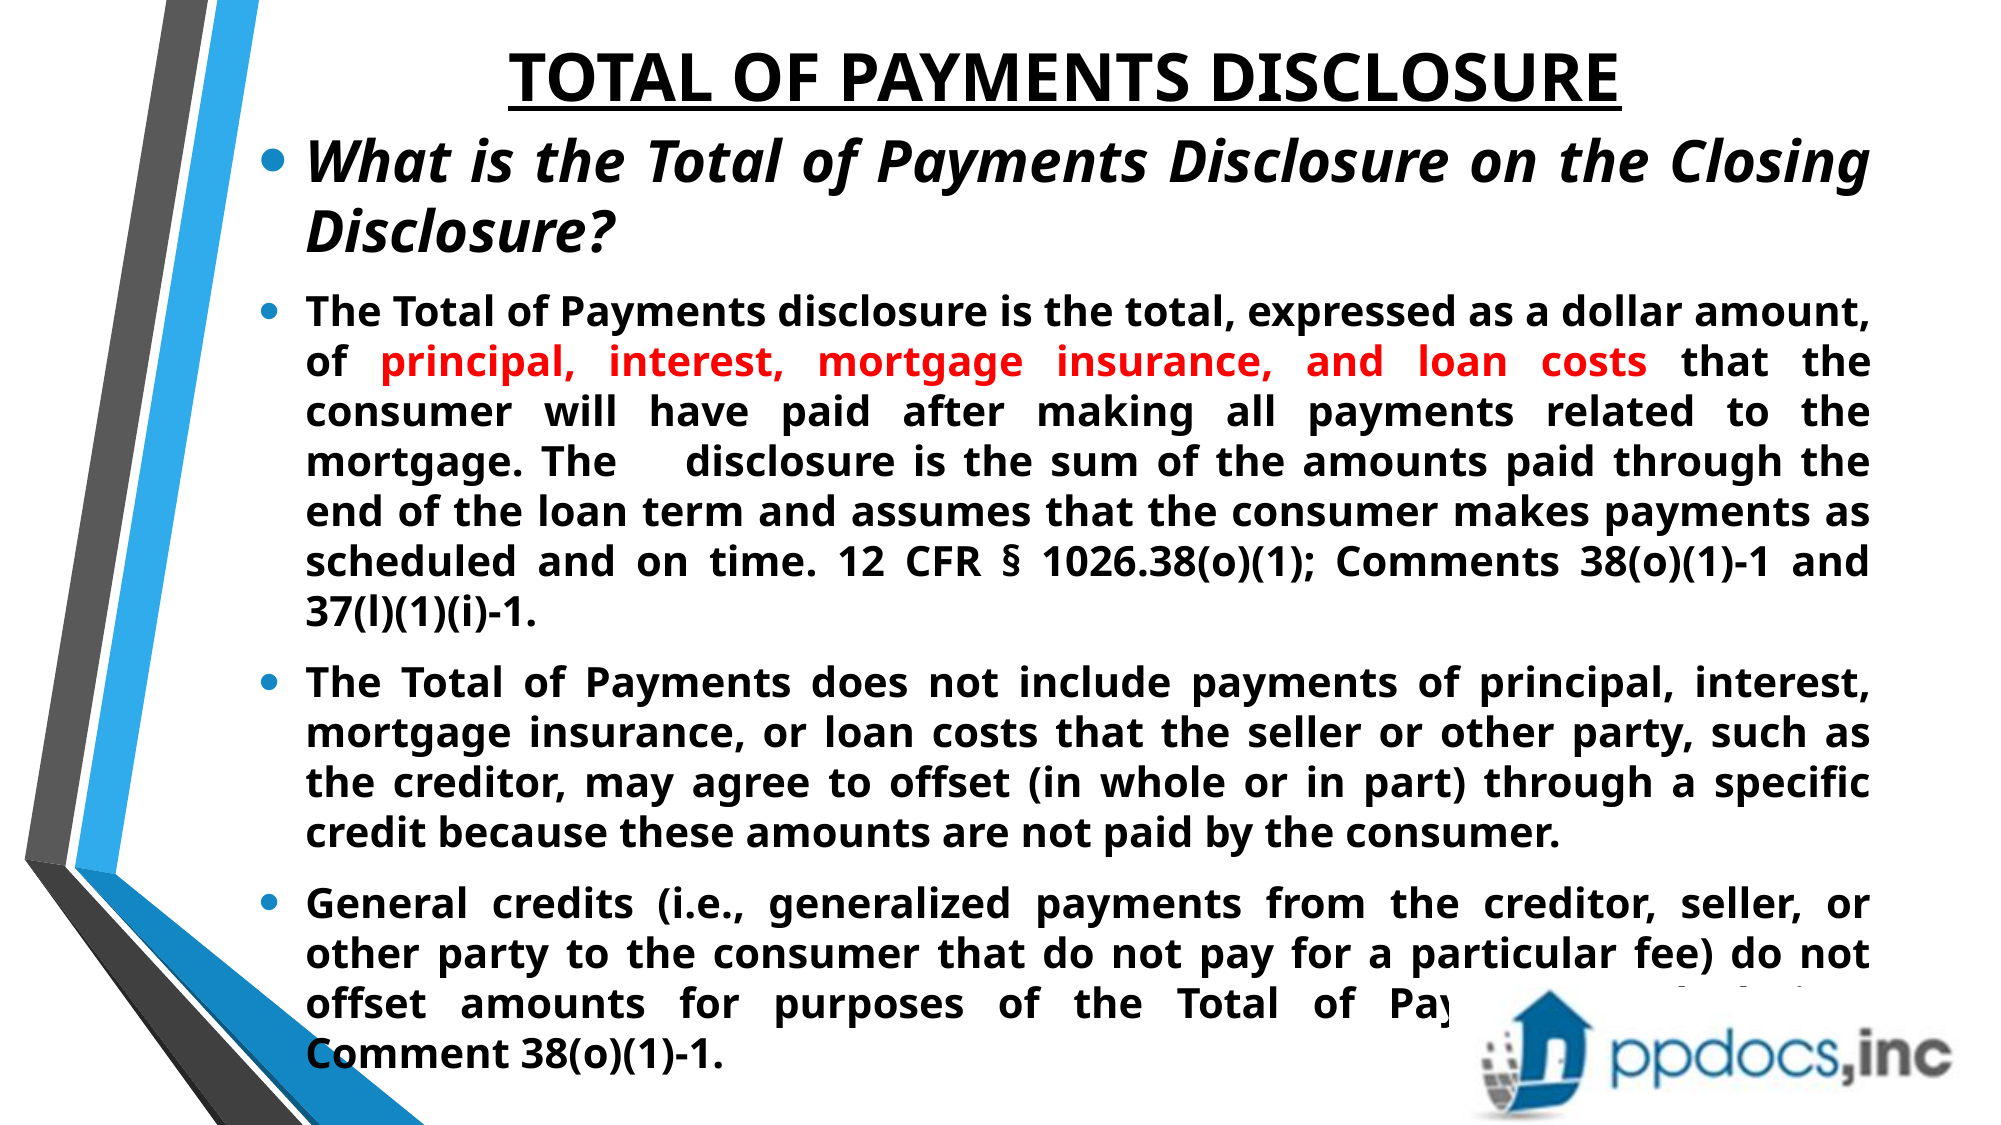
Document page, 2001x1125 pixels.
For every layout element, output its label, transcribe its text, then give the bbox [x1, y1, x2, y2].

picture [1448, 987, 2000, 1125]
title TOTAL OF PAYMENTS DISCLOSURE [243, 0, 1887, 150]
list What is the Total of Payments Disclosure on the Closing Disclosure? The Total of Payments disclosure is the total, expressed as a dollar amount, of principal, interest, mortgage insurance, and loan costs that the consumer will have paid after making all payments related to the mortgage. The disclosure is the sum of the amounts paid through the end of the loan term and assumes that the consumer makes payments as scheduled and on time. 12 CFR § 1026.38(o)(1); Comments 38(o)(1)-1 and 37(l)(1)(i)-1. The Total of Payments does not include payments of principal, interest, mortgage insurance, or loan costs that the seller or other party, such as the creditor, may agree to offset (in whole or in part) through a specific credit because these amounts are not paid by the consumer. General credits (i.e., generalized payments from the creditor, seller, or other party to the consumer that do not pay for a particular fee) do not offset amounts for purposes of the Total of Payments calculation. Comment 38(o)(1)-1. [243, 225, 1887, 976]
